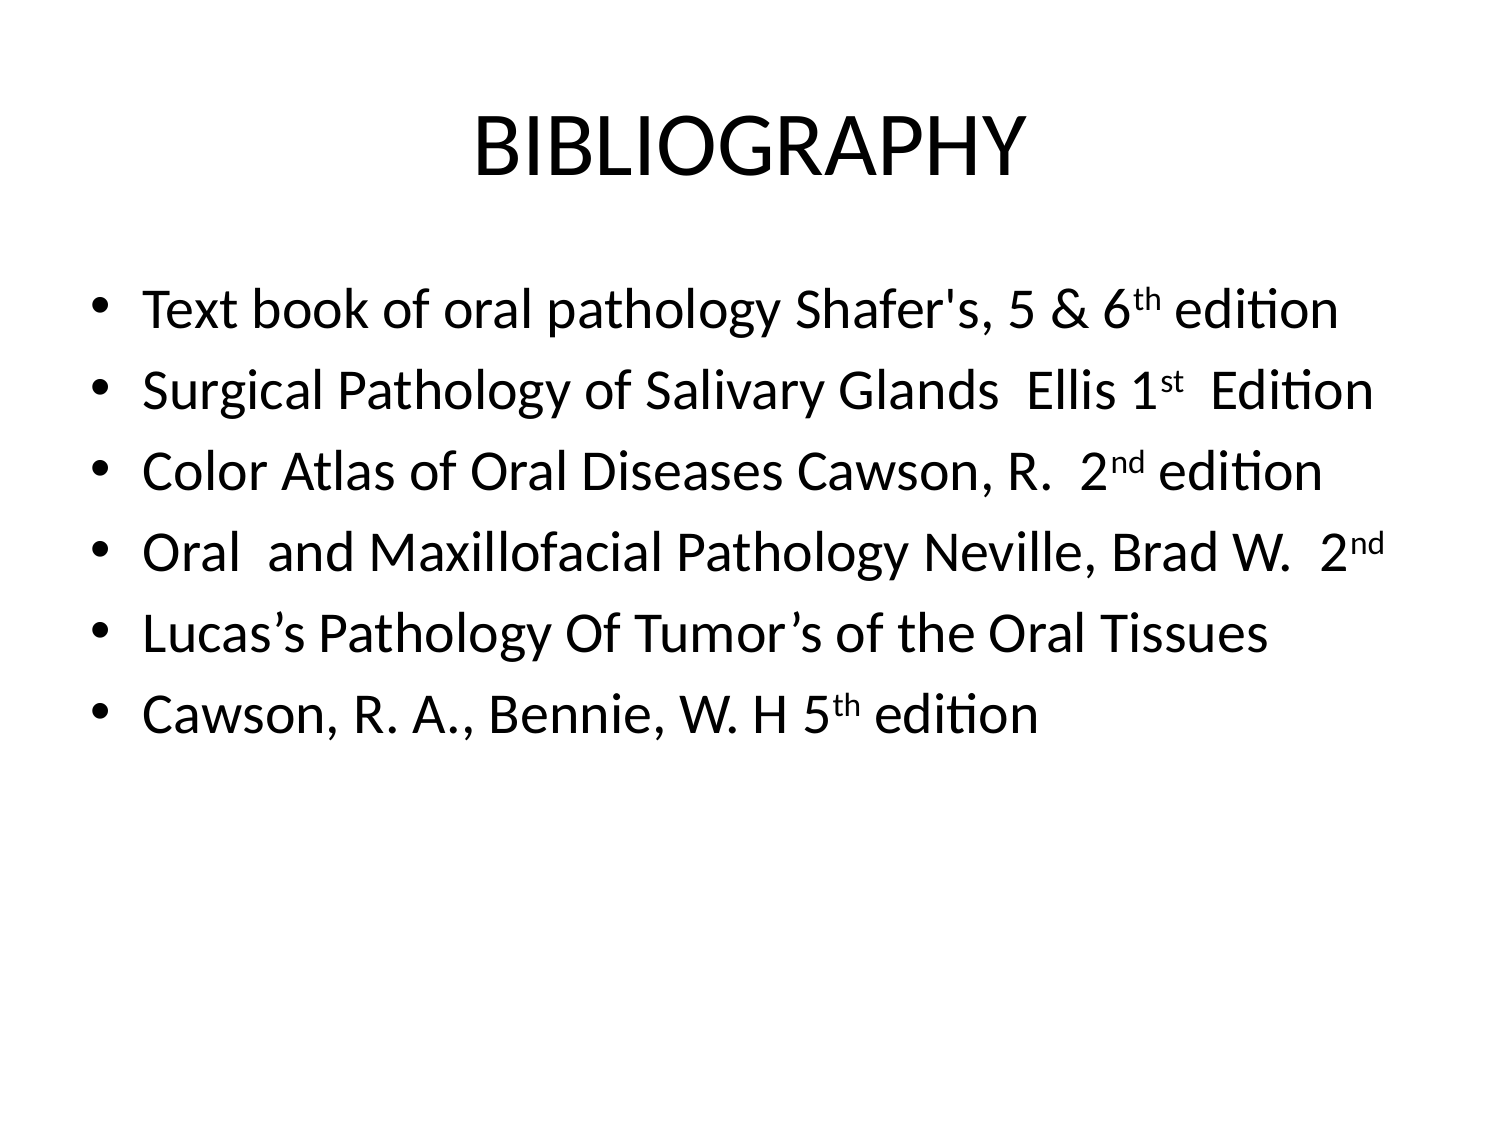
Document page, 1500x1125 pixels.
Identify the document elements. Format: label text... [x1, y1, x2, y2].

list Text book of oral pathology Shafer's, 5 & 6th edition Surgical Pathology of Salivary Glands Ellis 1st Edition Color Atlas of Oral Diseases Cawson, R. 2nd edition Oral and Maxillofacial Pathology Neville, Brad W. 2nd Lucas’s Pathology Of Tumor’s of the Oral Tissues Cawson, R. A., Bennie, W. H 5th edition [75, 262, 1425, 1005]
title BIBLIOGRAPHY [75, 45, 1425, 233]
